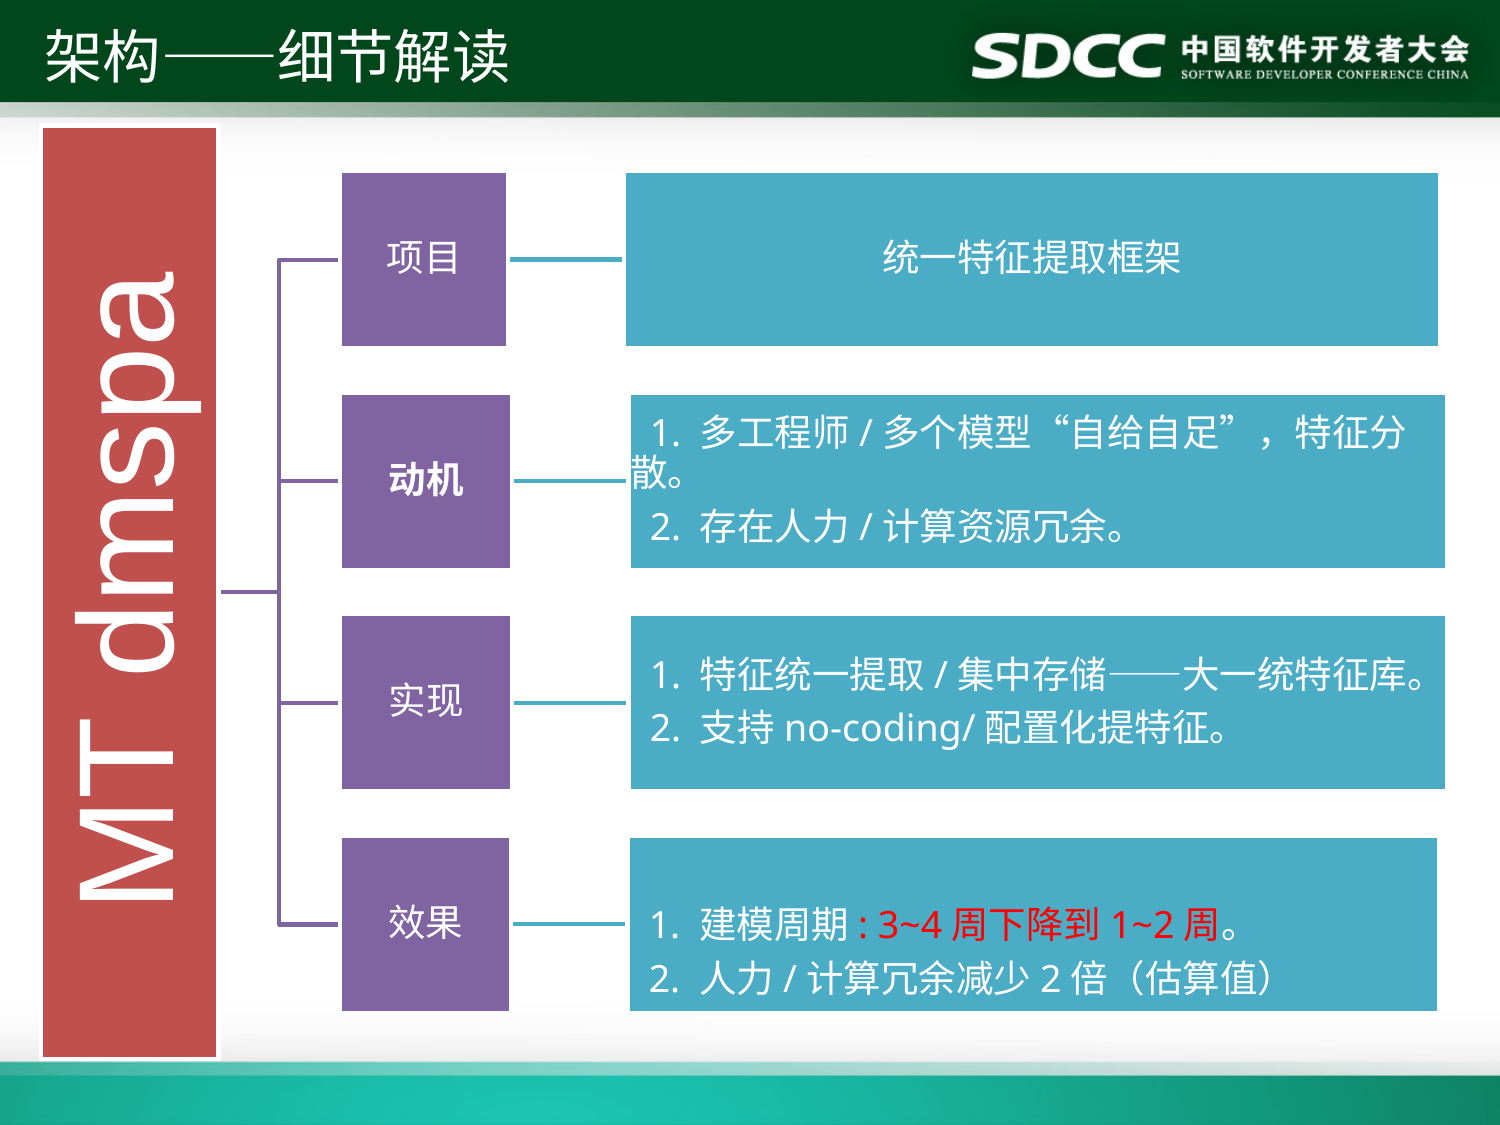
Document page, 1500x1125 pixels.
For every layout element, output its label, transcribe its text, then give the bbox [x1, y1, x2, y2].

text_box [41, 125, 1453, 1059]
picture [0, 0, 1500, 1125]
title 架构——细节解读 [29, 0, 939, 114]
